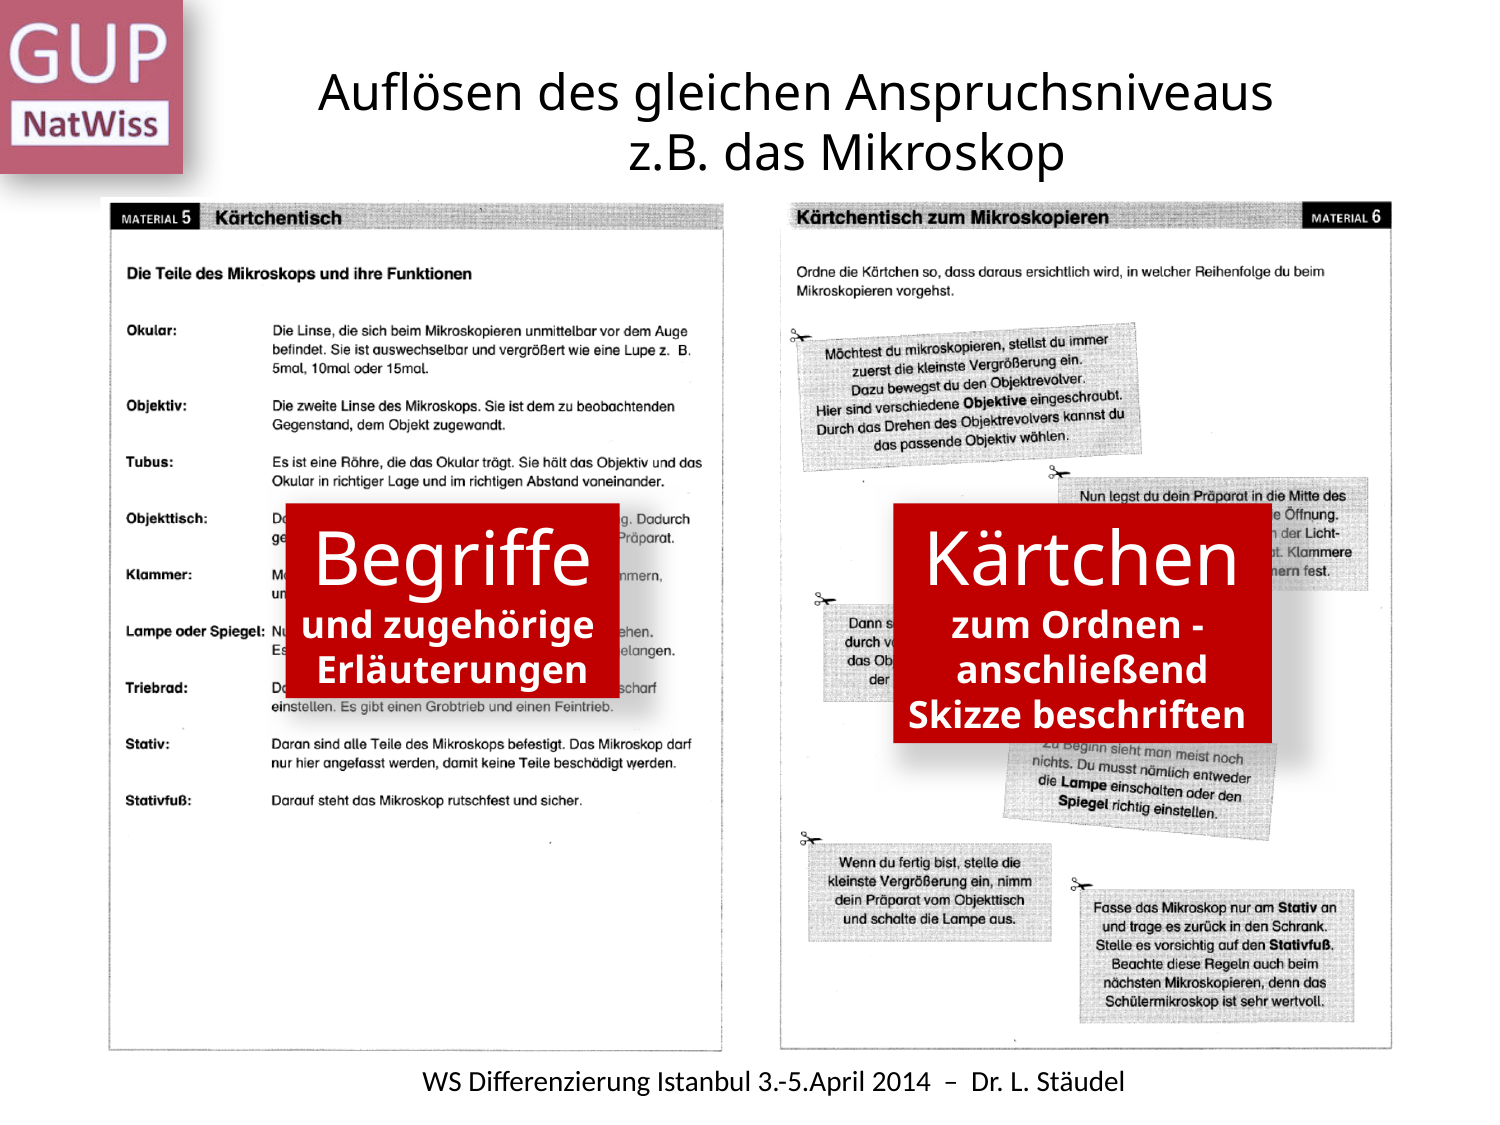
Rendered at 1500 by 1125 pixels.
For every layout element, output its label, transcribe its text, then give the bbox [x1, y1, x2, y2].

picture [0, 194, 1500, 1064]
footer WS Differenzierung Istanbul 3.-5.April 2014 – Dr. L. Stäudel [336, 1054, 1213, 1125]
picture [0, 0, 184, 175]
title Auflösen des gleichen Anspruchsniveaus z.B. das Mikroskop [206, 20, 1388, 221]
